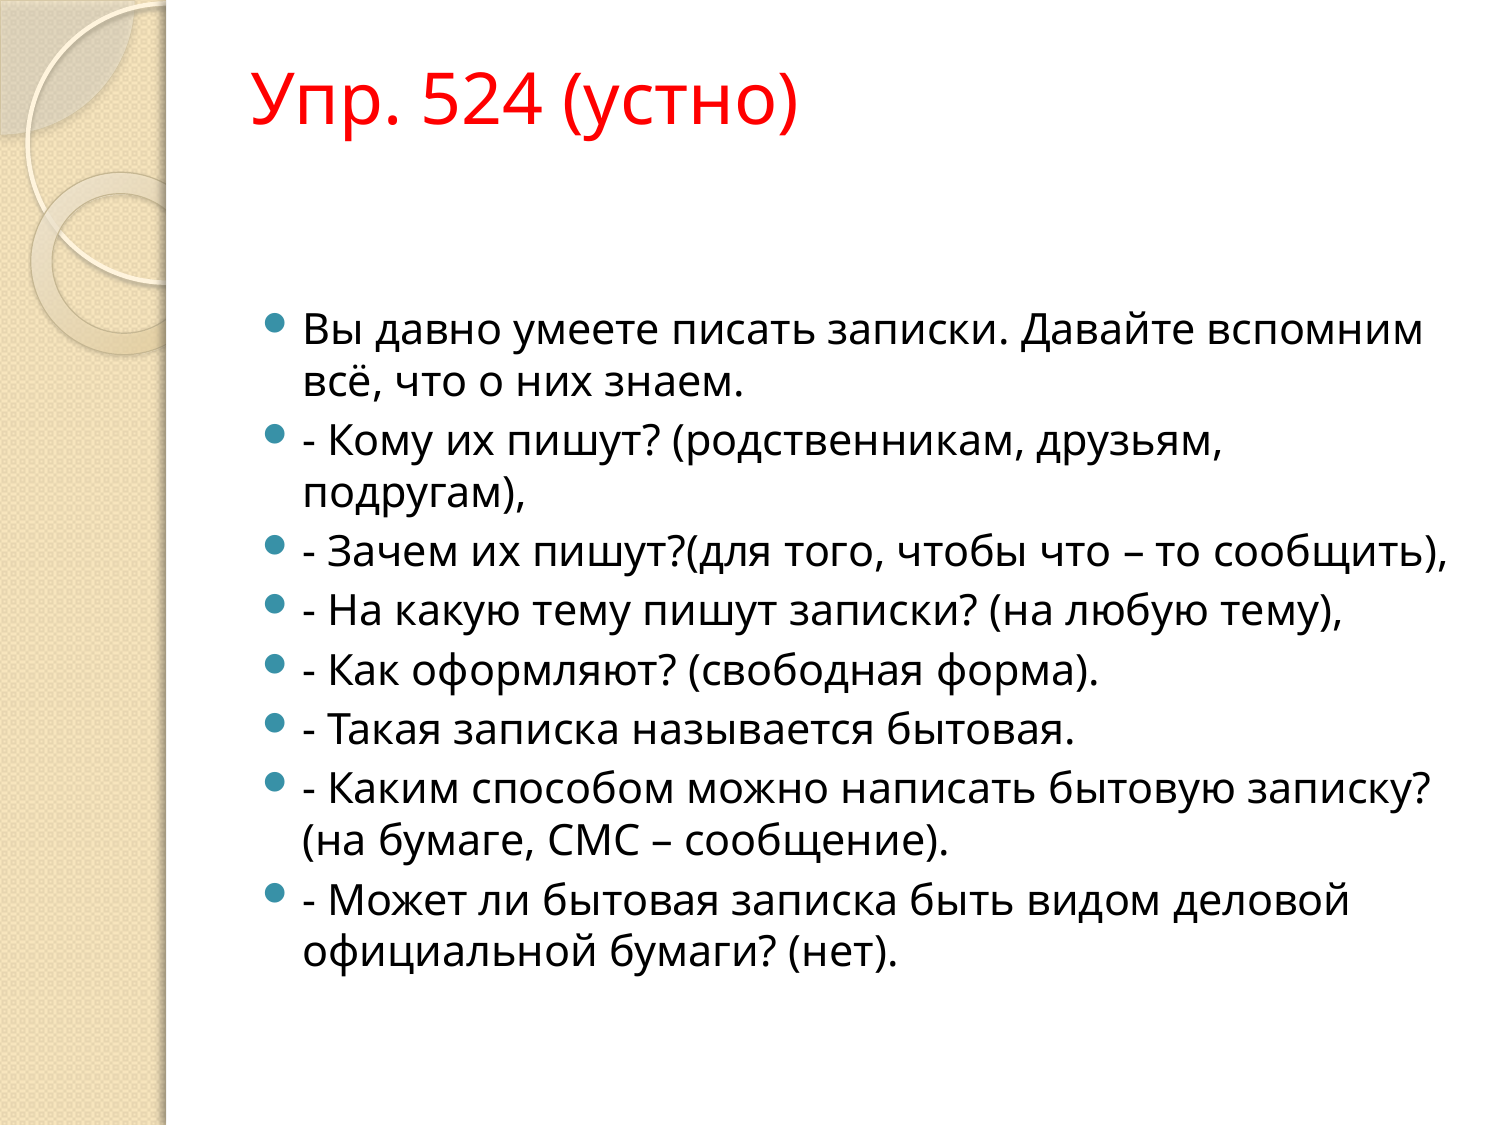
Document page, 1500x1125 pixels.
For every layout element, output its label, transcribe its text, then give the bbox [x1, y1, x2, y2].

list Вы давно умеете писать записки. Давайте вспомним всё, что о них знаем. - Кому их пишут? (родственникам, друзьям, подругам), - Зачем их пишут?(для того, чтобы что – то сообщить), - На какую тему пишут записки? (на любую тему), - Как оформляют? (свободная форма). - Такая записка называется бытовая. - Каким способом можно написать бытовую записку? (на бумаге, СМС – сообщение). - Может ли бытовая записка быть видом деловой официальной бумаги? (нет). [235, 237, 1466, 1025]
title Упр. 524 (устно) [235, 45, 1466, 233]
